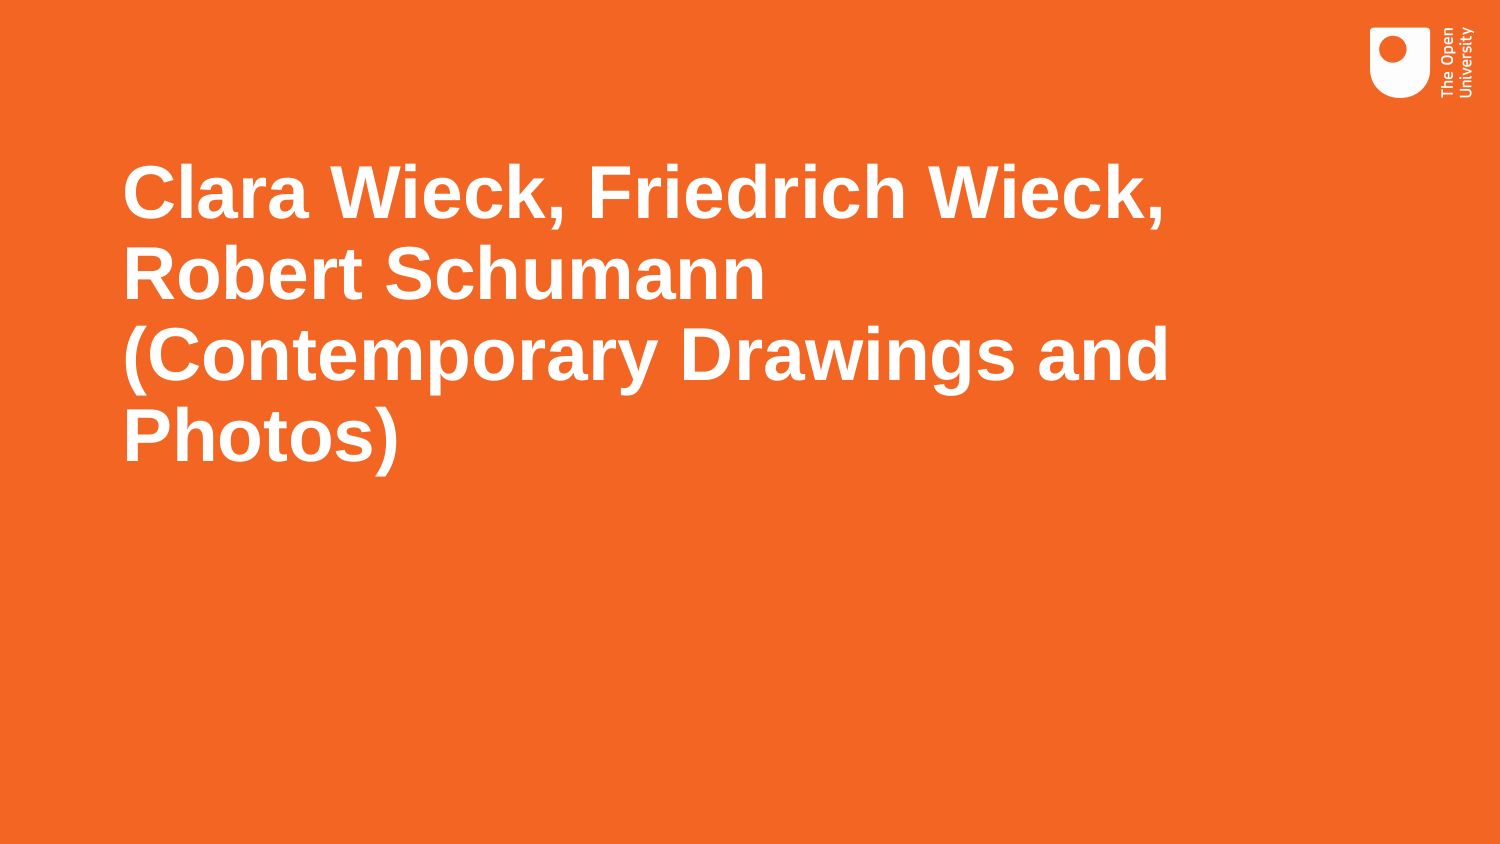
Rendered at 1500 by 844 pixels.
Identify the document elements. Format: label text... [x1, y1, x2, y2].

picture [1370, 27, 1474, 98]
title Clara Wieck, Friedrich Wieck, Robert Schumann (Contemporary Drawings and Photos) [122, 153, 1323, 645]
